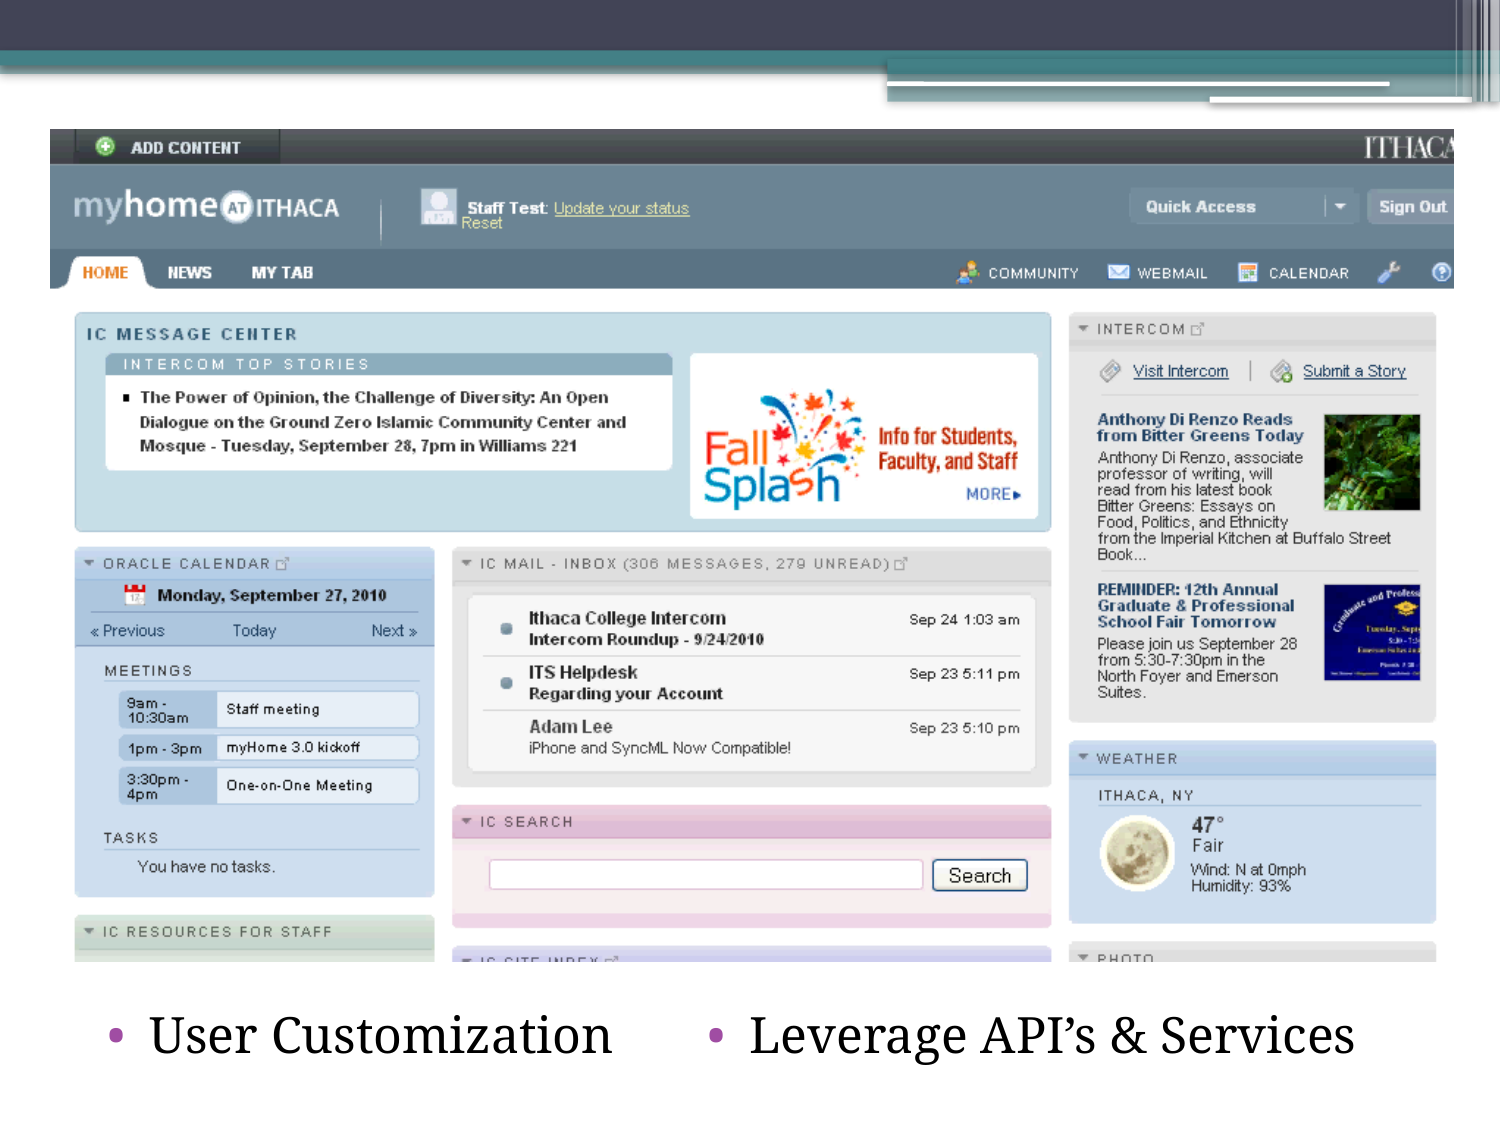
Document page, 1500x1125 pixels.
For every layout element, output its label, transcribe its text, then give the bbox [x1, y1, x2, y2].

text_box Leverage API’s & Services [674, 996, 1425, 1088]
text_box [49, 128, 1455, 963]
text_box User Customization [75, 996, 674, 1088]
